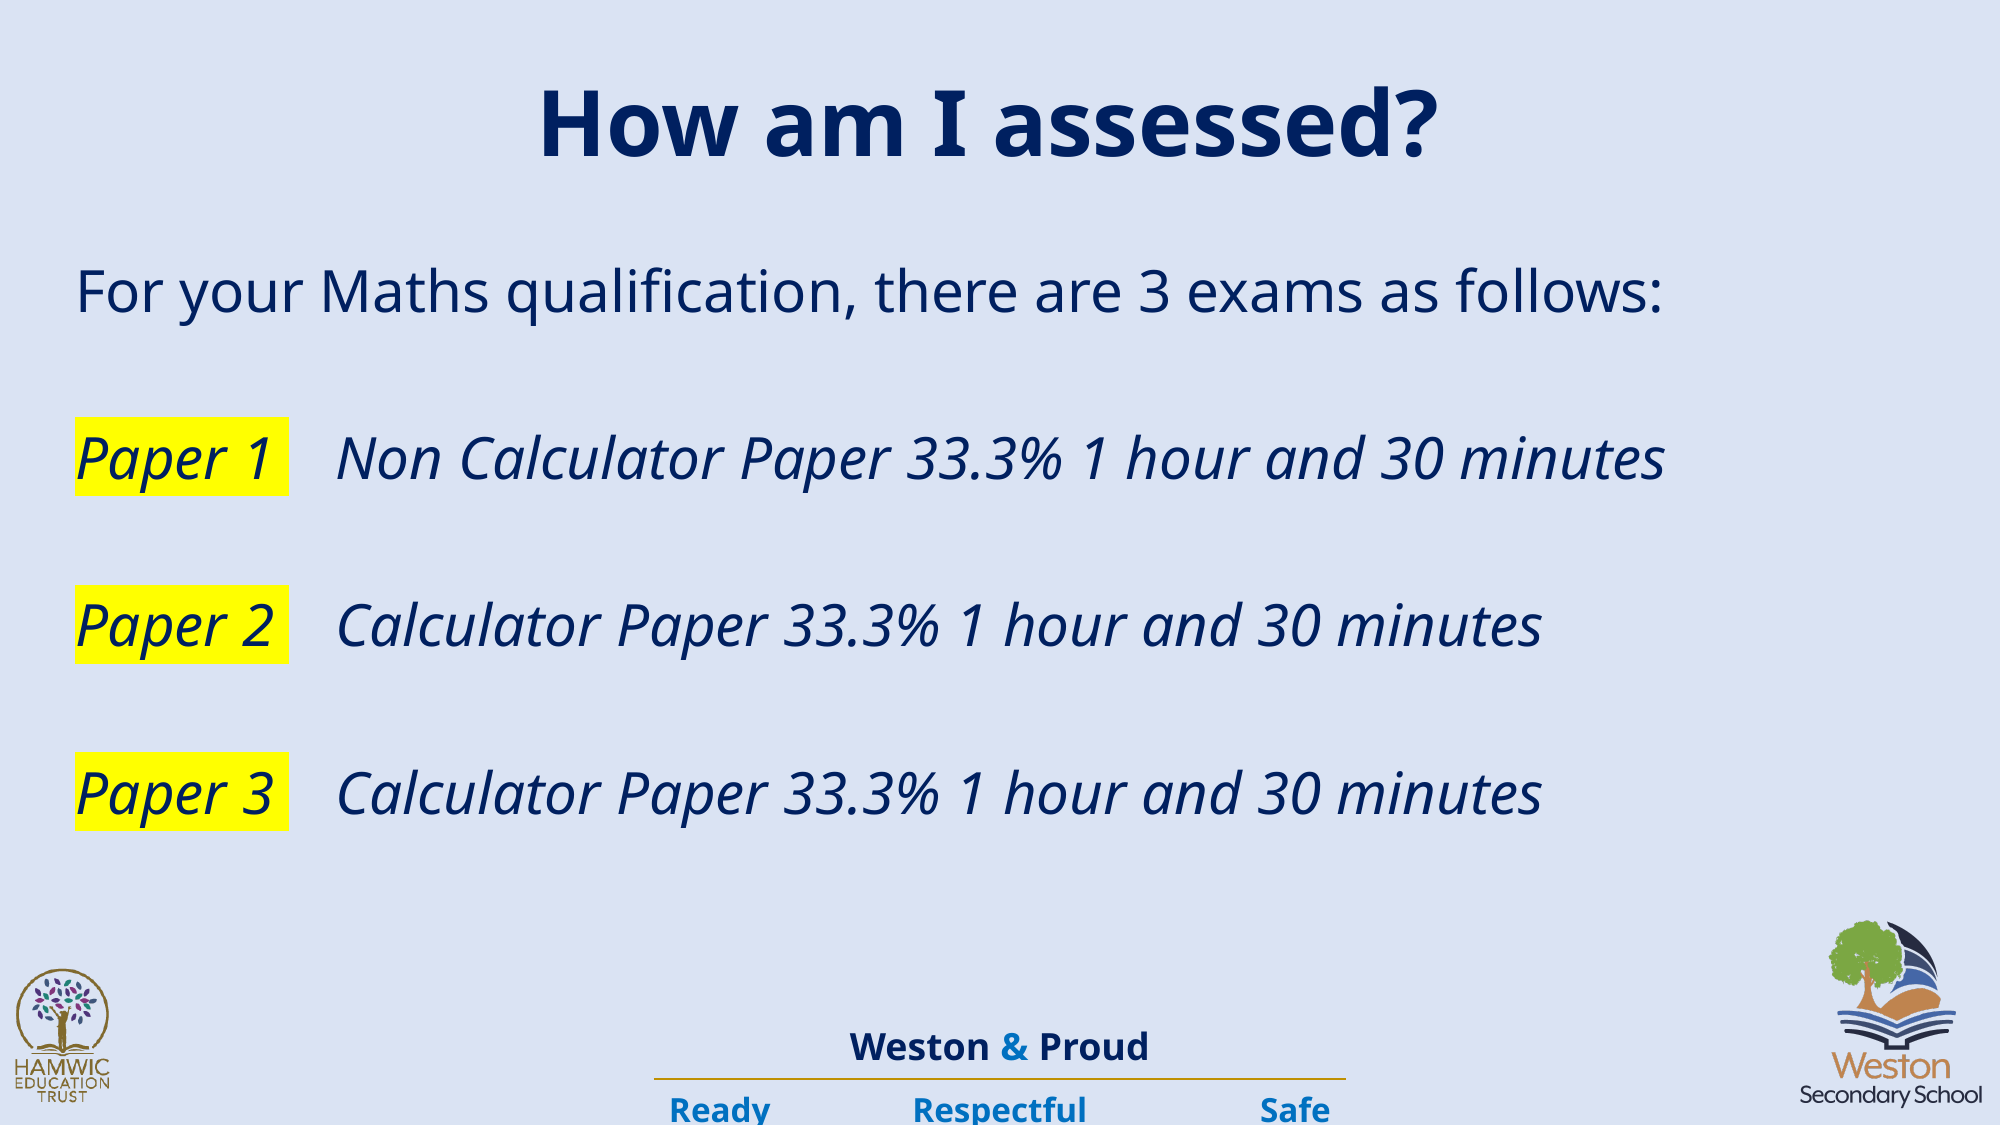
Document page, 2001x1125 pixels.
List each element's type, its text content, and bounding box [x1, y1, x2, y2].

list For your Maths qualification, there are 3 exams as follows: Paper 1 Non Calculator Paper 33.3% 1 hour and 30 minutes Paper 2 Calculator Paper 33.3% 1 hour and 30 minutes Paper 3 Calculator Paper 33.3% 1 hour and 30 minutes [60, 254, 1935, 1082]
picture [0, 950, 128, 1120]
title How am I assessed? [137, 17, 1863, 236]
picture [1742, 889, 2001, 1125]
